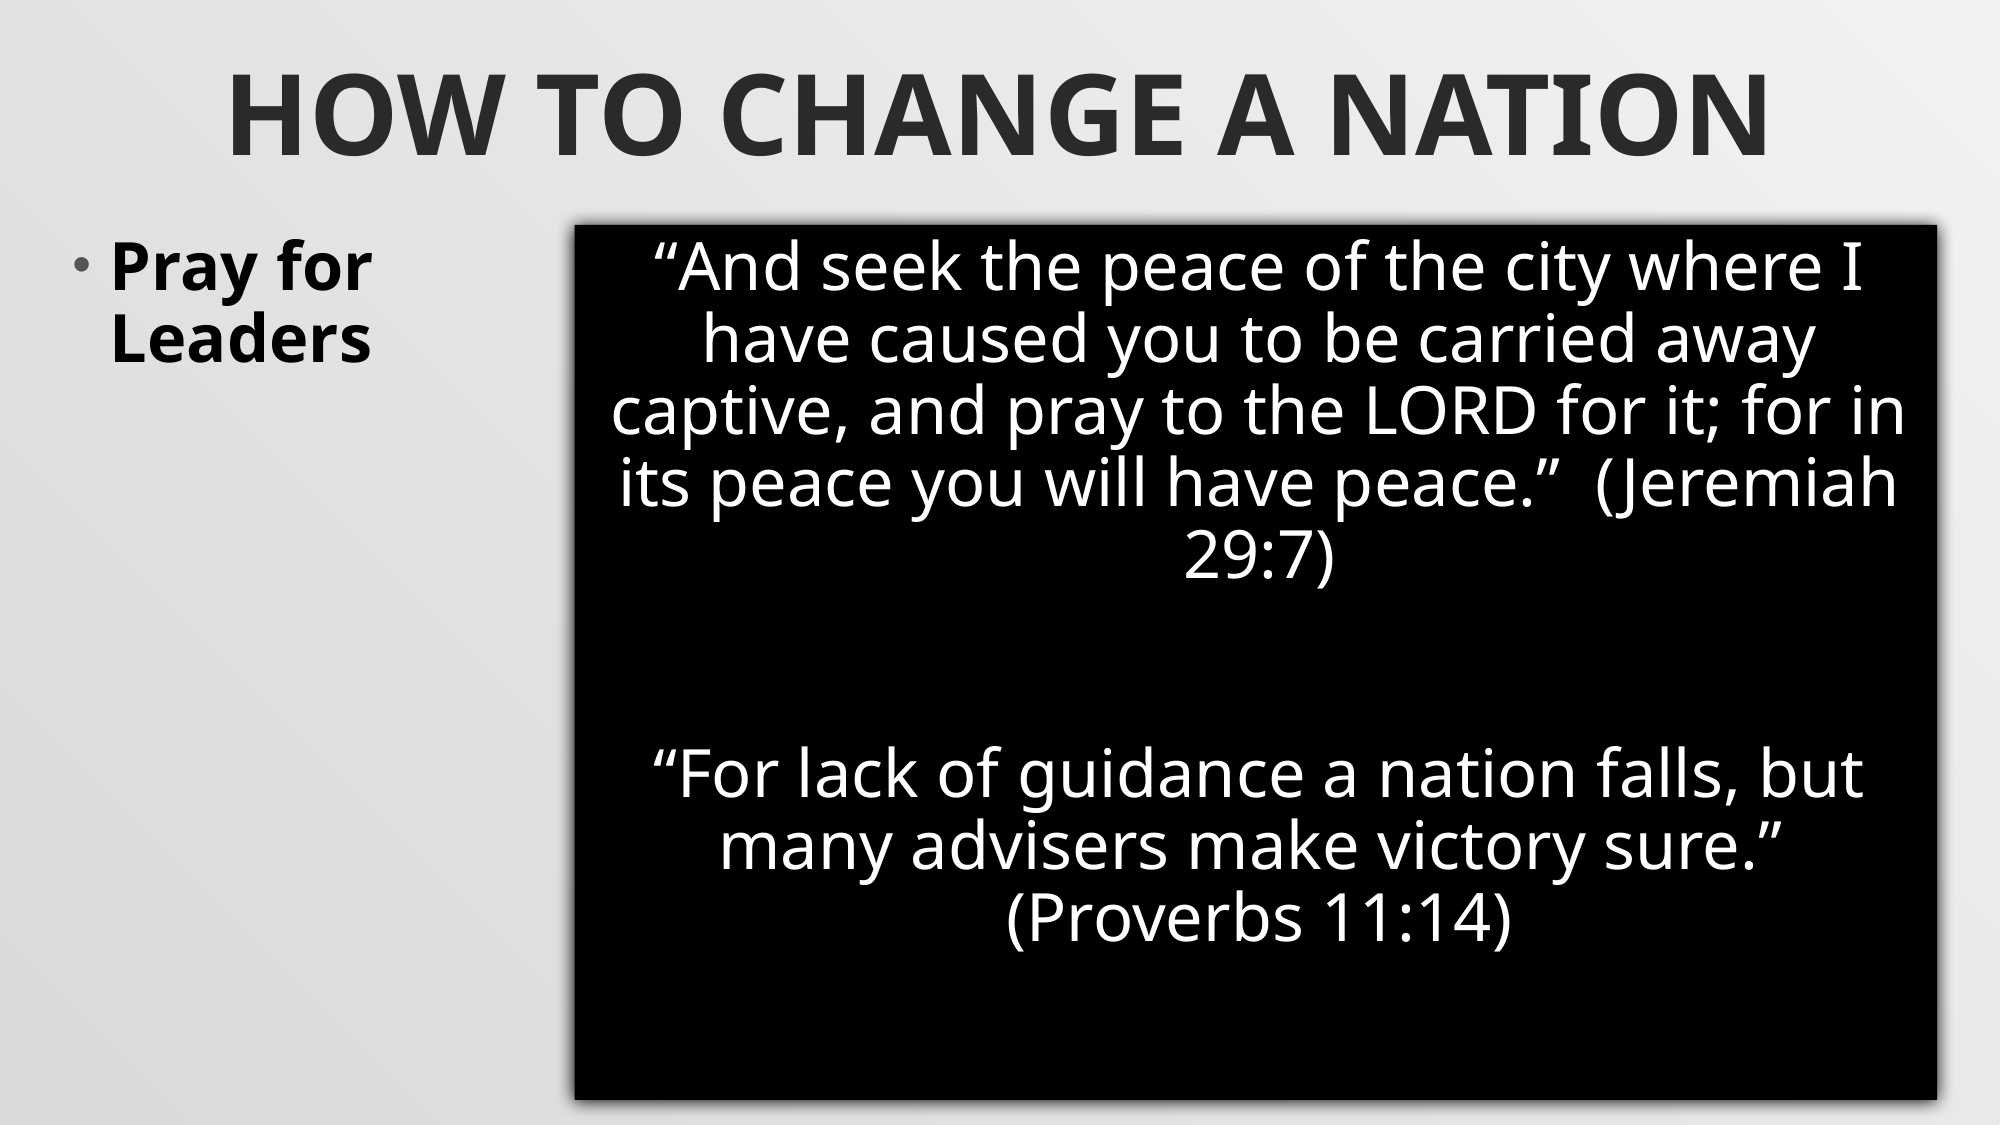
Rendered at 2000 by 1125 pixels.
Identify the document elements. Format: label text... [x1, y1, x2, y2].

text_box “And seek the peace of the city where I have caused you to be carried away captive, and pray to the LORD for it; for in its peace you will have peace.” (Jeremiah 29:7) “For lack of guidance a nation falls, but many advisers make victory sure.” (Proverbs 11:14) [574, 224, 1938, 1100]
title How To Change A Nation [199, 38, 1800, 188]
list Pray for Leaders [49, 224, 525, 1113]
